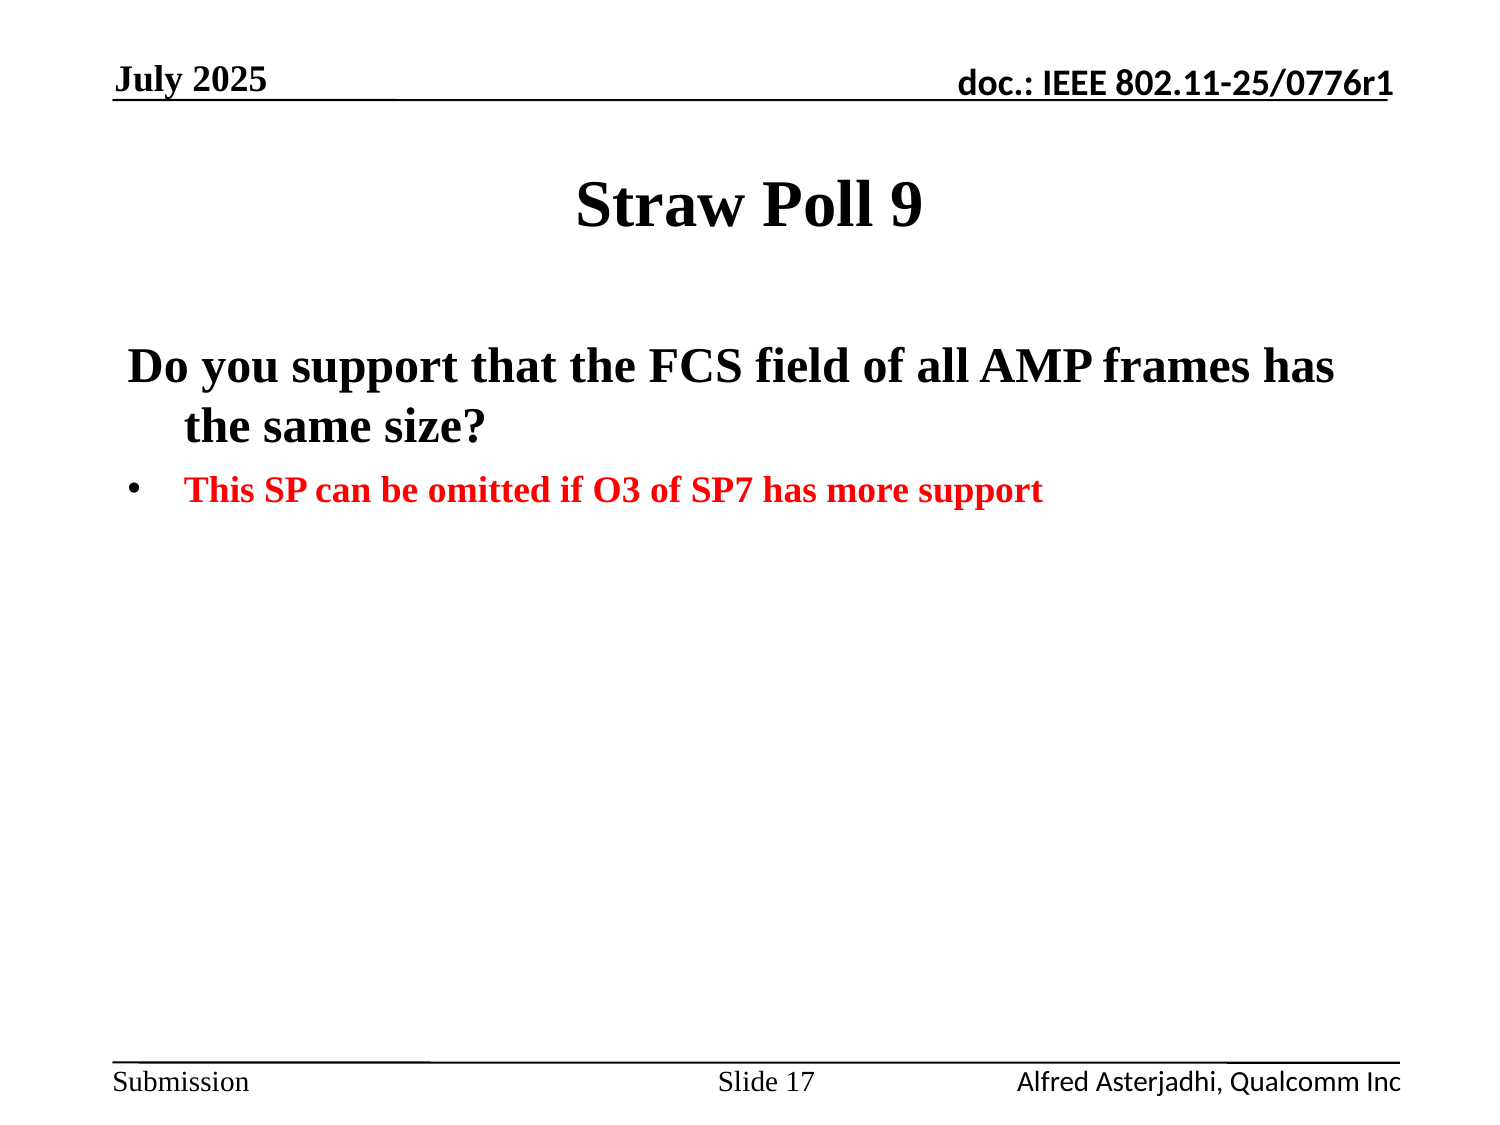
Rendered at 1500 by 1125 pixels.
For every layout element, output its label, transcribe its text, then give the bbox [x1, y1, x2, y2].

footer Alfred Asterjadhi, Qualcomm Inc [878, 1061, 1402, 1093]
slide_number Slide 17 [712, 1061, 821, 1123]
list Do you support that the FCS field of all AMP frames has the same size? This SP can be omitted if O3 of SP7 has more support [112, 324, 1388, 1000]
title Straw Poll 9 [112, 112, 1388, 288]
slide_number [114, 54, 423, 100]
